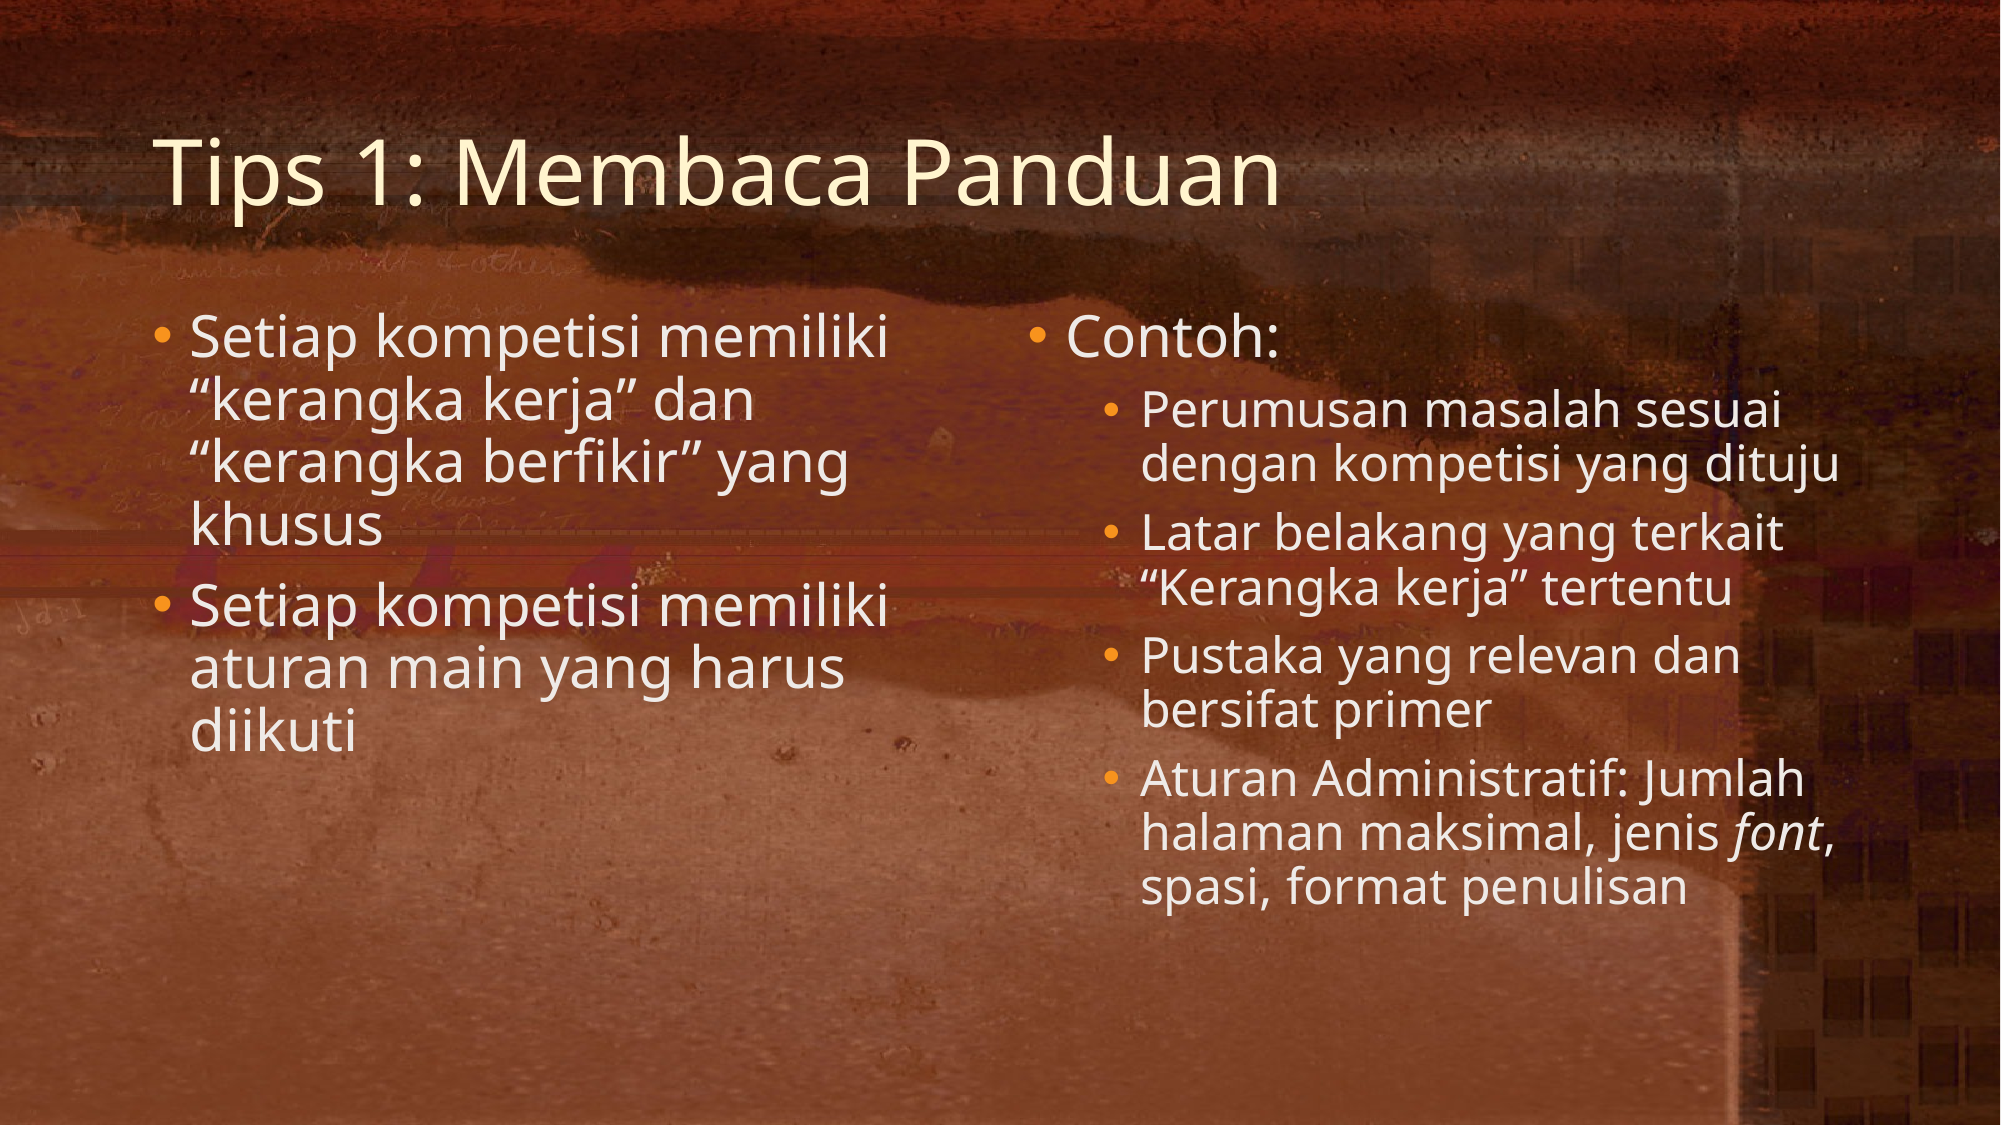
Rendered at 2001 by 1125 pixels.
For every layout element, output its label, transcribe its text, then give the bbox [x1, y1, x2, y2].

picture [0, 0, 2001, 1125]
title Tips 1: Membaca Panduan [137, 59, 1863, 278]
list Contoh: Perumusan masalah sesuai dengan kompetisi yang dituju Latar belakang yang terkait “Kerangka kerja” tertentu Pustaka yang relevan dan bersifat primer Aturan Administratif: Jumlah halaman maksimal, jenis font, spasi, format penulisan [1012, 299, 1863, 1014]
list Setiap kompetisi memiliki “kerangka kerja” dan “kerangka berfikir” yang khusus Setiap kompetisi memiliki aturan main yang harus diikuti [137, 299, 988, 1014]
